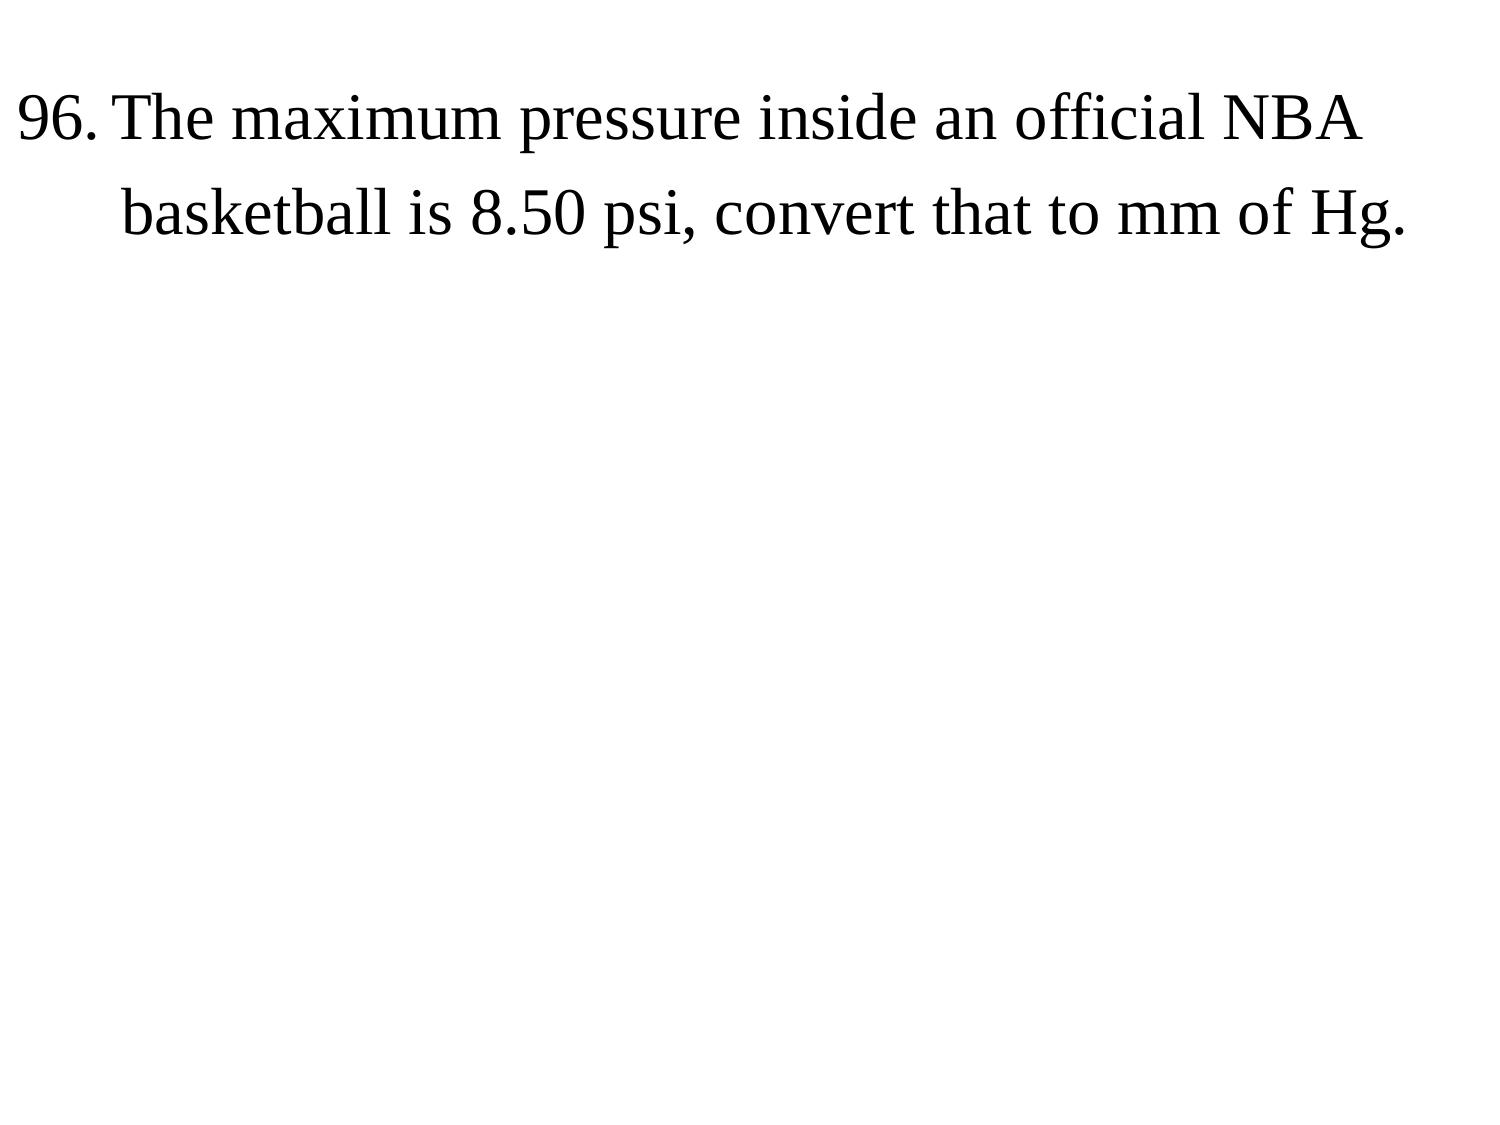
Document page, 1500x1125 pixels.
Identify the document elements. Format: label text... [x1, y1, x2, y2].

text_box 96. The maximum pressure inside an official NBA basketball is 8.50 psi, convert that to mm of Hg. [2, 50, 1500, 304]
